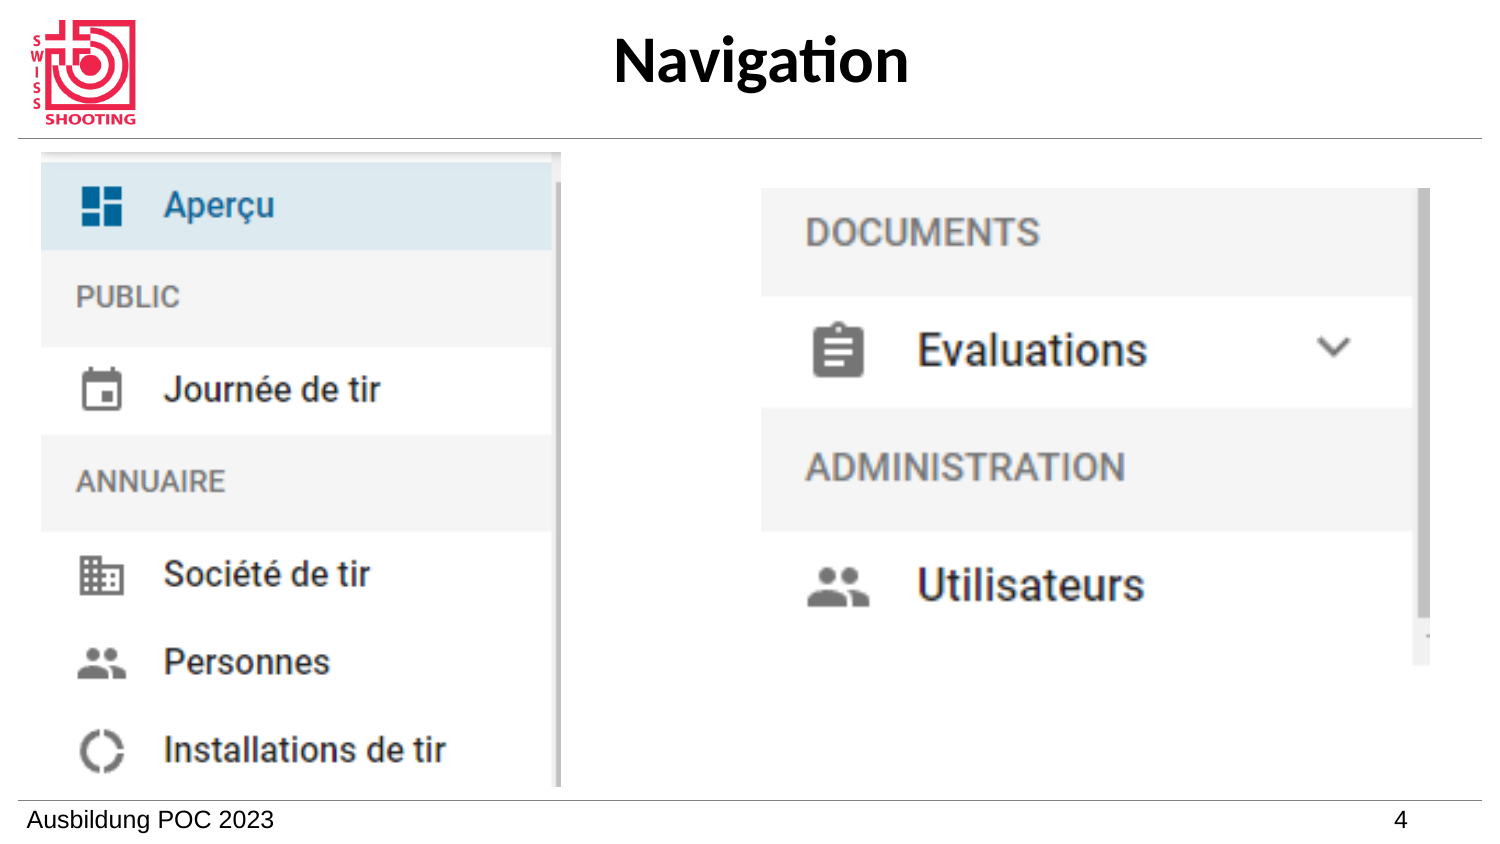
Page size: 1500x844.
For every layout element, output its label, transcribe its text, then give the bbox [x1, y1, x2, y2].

picture [761, 188, 1430, 669]
picture [41, 152, 562, 787]
text_box Navigation [383, 8, 1140, 104]
picture [29, 20, 136, 128]
